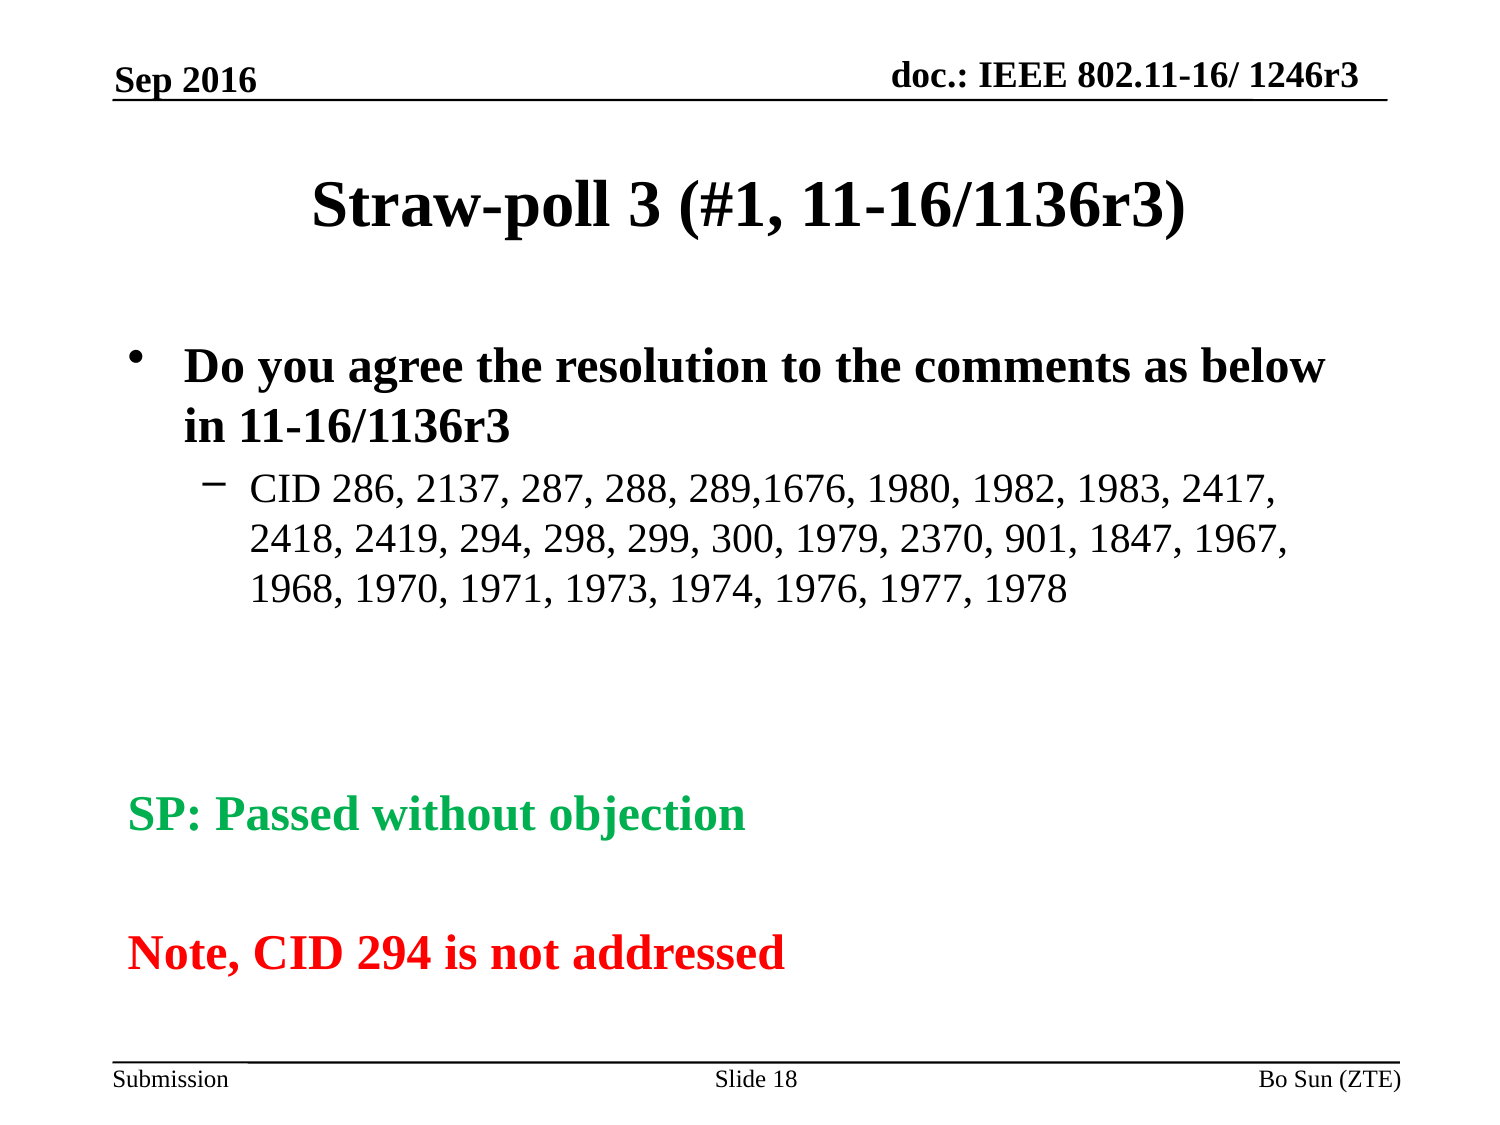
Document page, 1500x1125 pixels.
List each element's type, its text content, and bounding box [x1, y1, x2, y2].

slide_number Slide 18 [712, 1061, 800, 1093]
footer Bo Sun (ZTE) [1256, 1061, 1402, 1093]
list Do you agree the resolution to the comments as below in 11-16/1136r3 CID 286, 2137, 287, 288, 289,1676, 1980, 1982, 1983, 2417, 2418, 2419, 294, 298, 299, 300, 1979, 2370, 901, 1847, 1967, 1968, 1970, 1971, 1973, 1974, 1976, 1977, 1978 SP: Passed without objection Note, CID 294 is not addressed [112, 324, 1388, 1000]
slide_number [114, 54, 259, 101]
title Straw-poll 3 (#1, 11-16/1136r3) [112, 112, 1388, 288]
